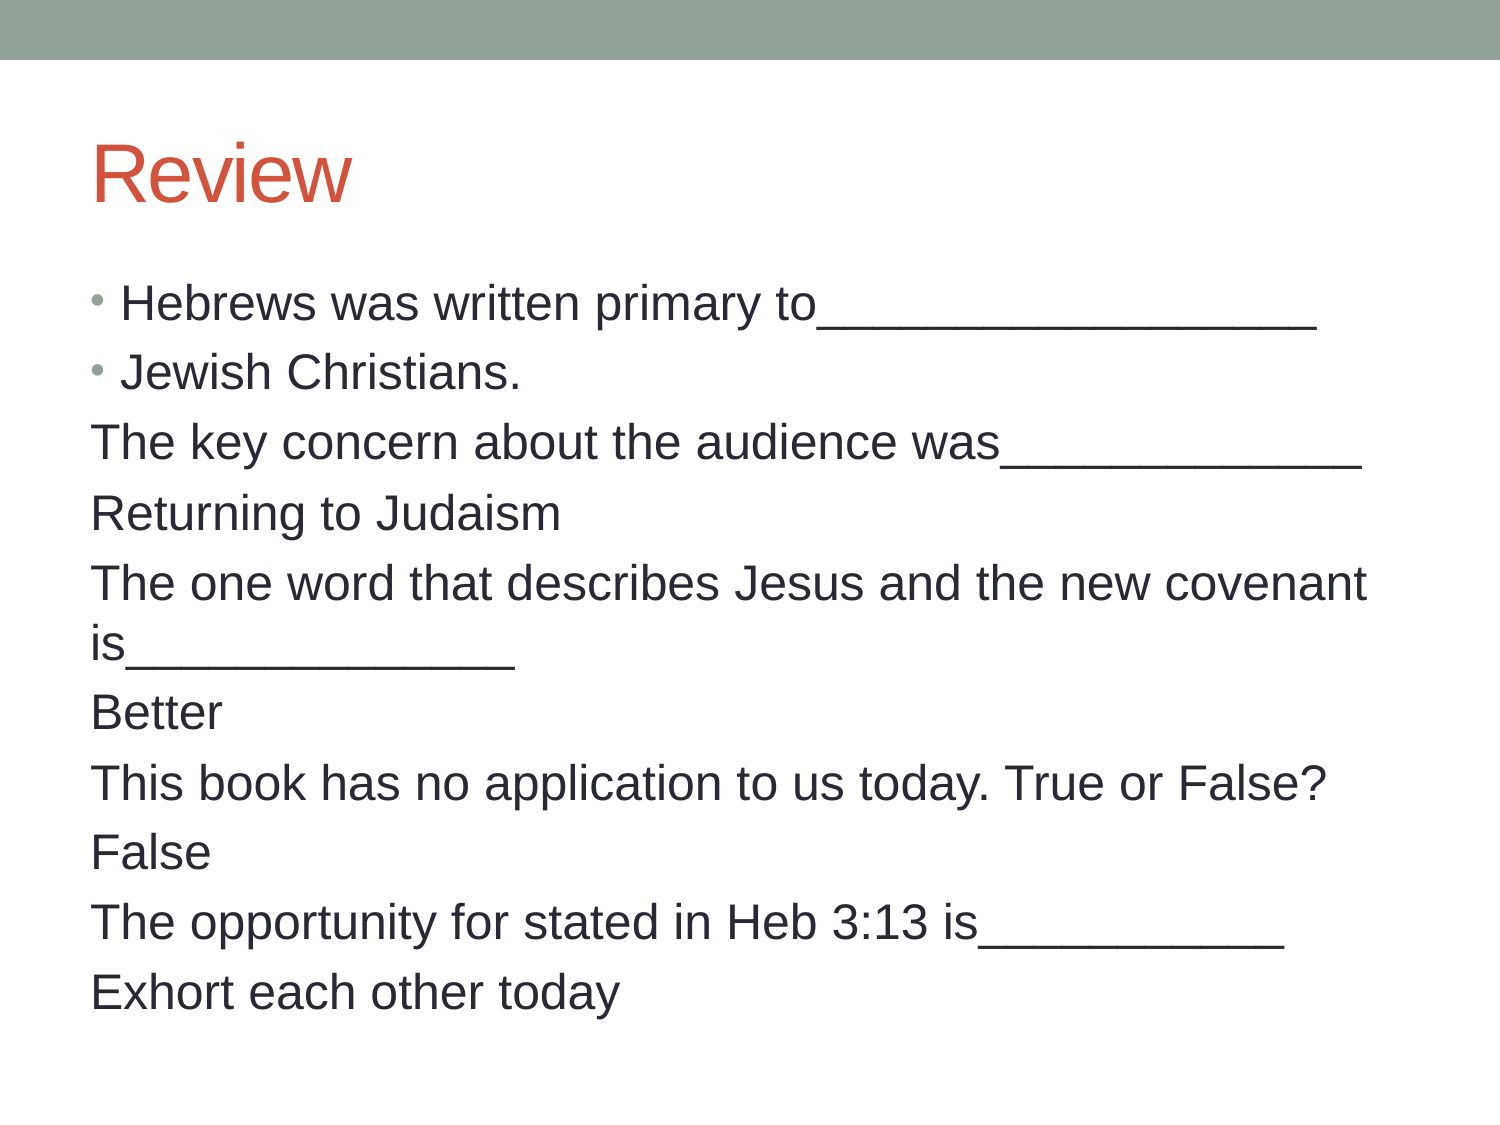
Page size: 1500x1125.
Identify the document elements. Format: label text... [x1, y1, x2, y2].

title Review [75, 87, 1425, 250]
list Hebrews was written primary to__________________ Jewish Christians. The key concern about the audience was_____________ Returning to Judaism The one word that describes Jesus and the new covenant is______________ Better This book has no application to us today. True or False? False The opportunity for stated in Heb 3:13 is___________ Exhort each other today [75, 262, 1425, 1063]
